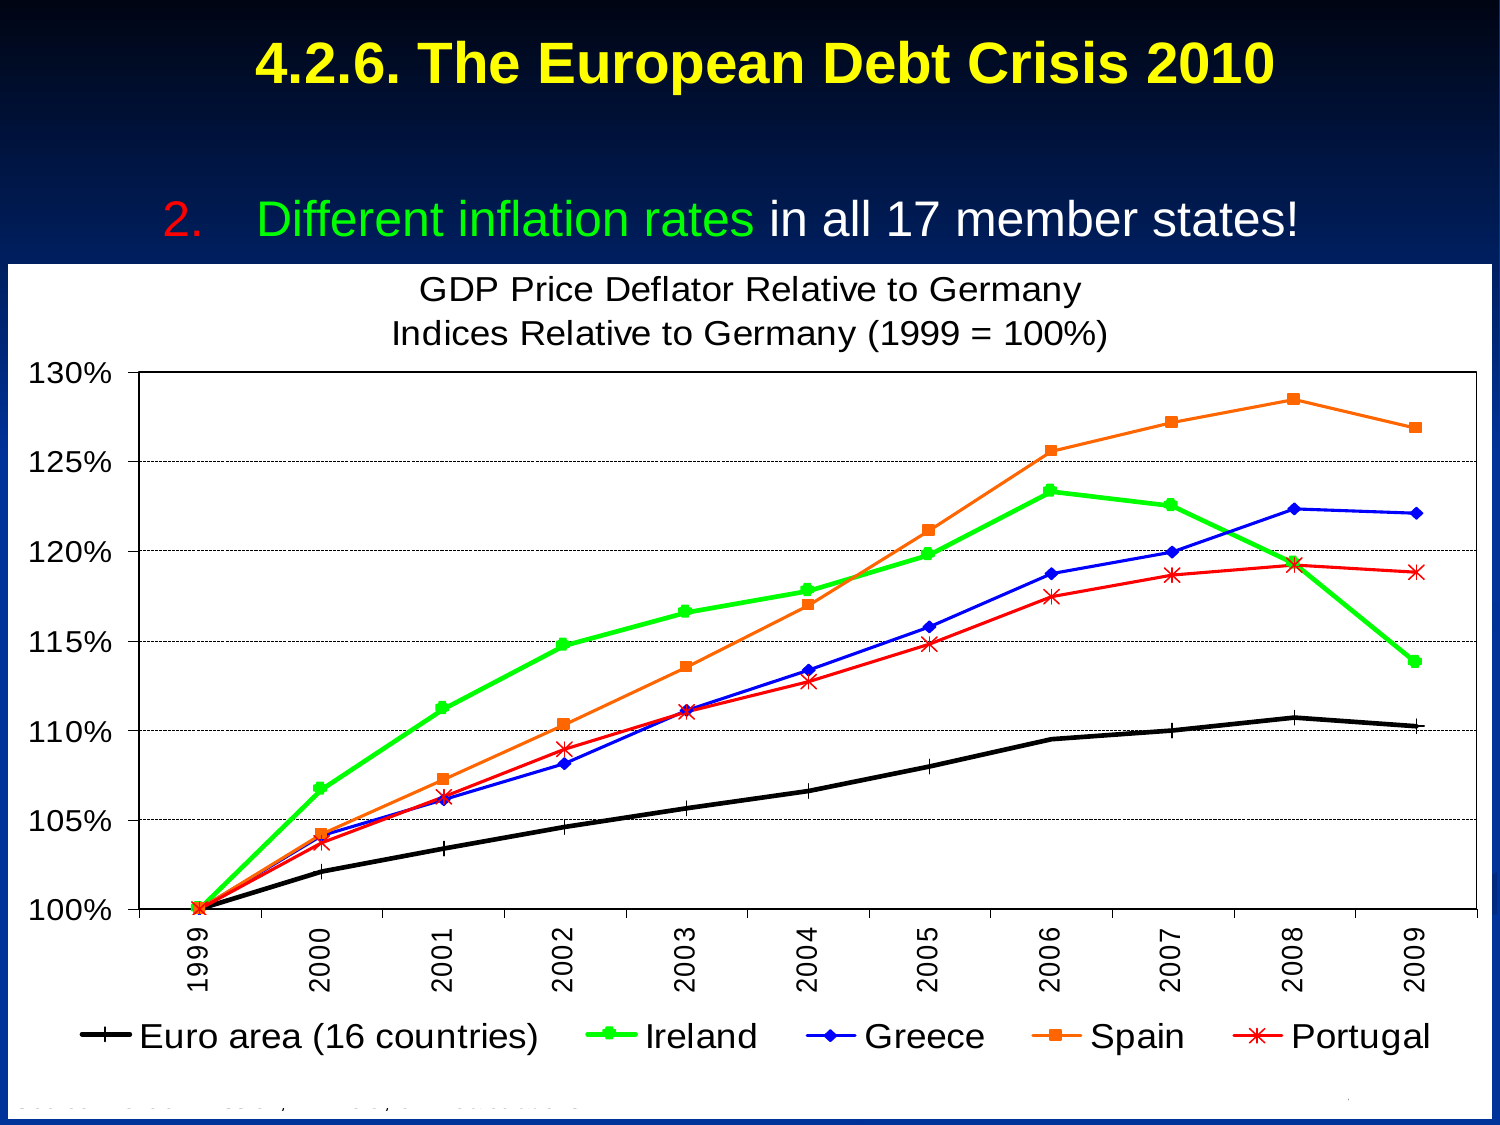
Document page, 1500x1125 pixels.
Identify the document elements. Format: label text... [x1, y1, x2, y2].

title 4.2.6. The European Debt Crisis 2010 [0, 4, 1500, 186]
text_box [0, 256, 1500, 1125]
text_box Different inflation rates in all 17 member states! [17, 190, 1446, 254]
